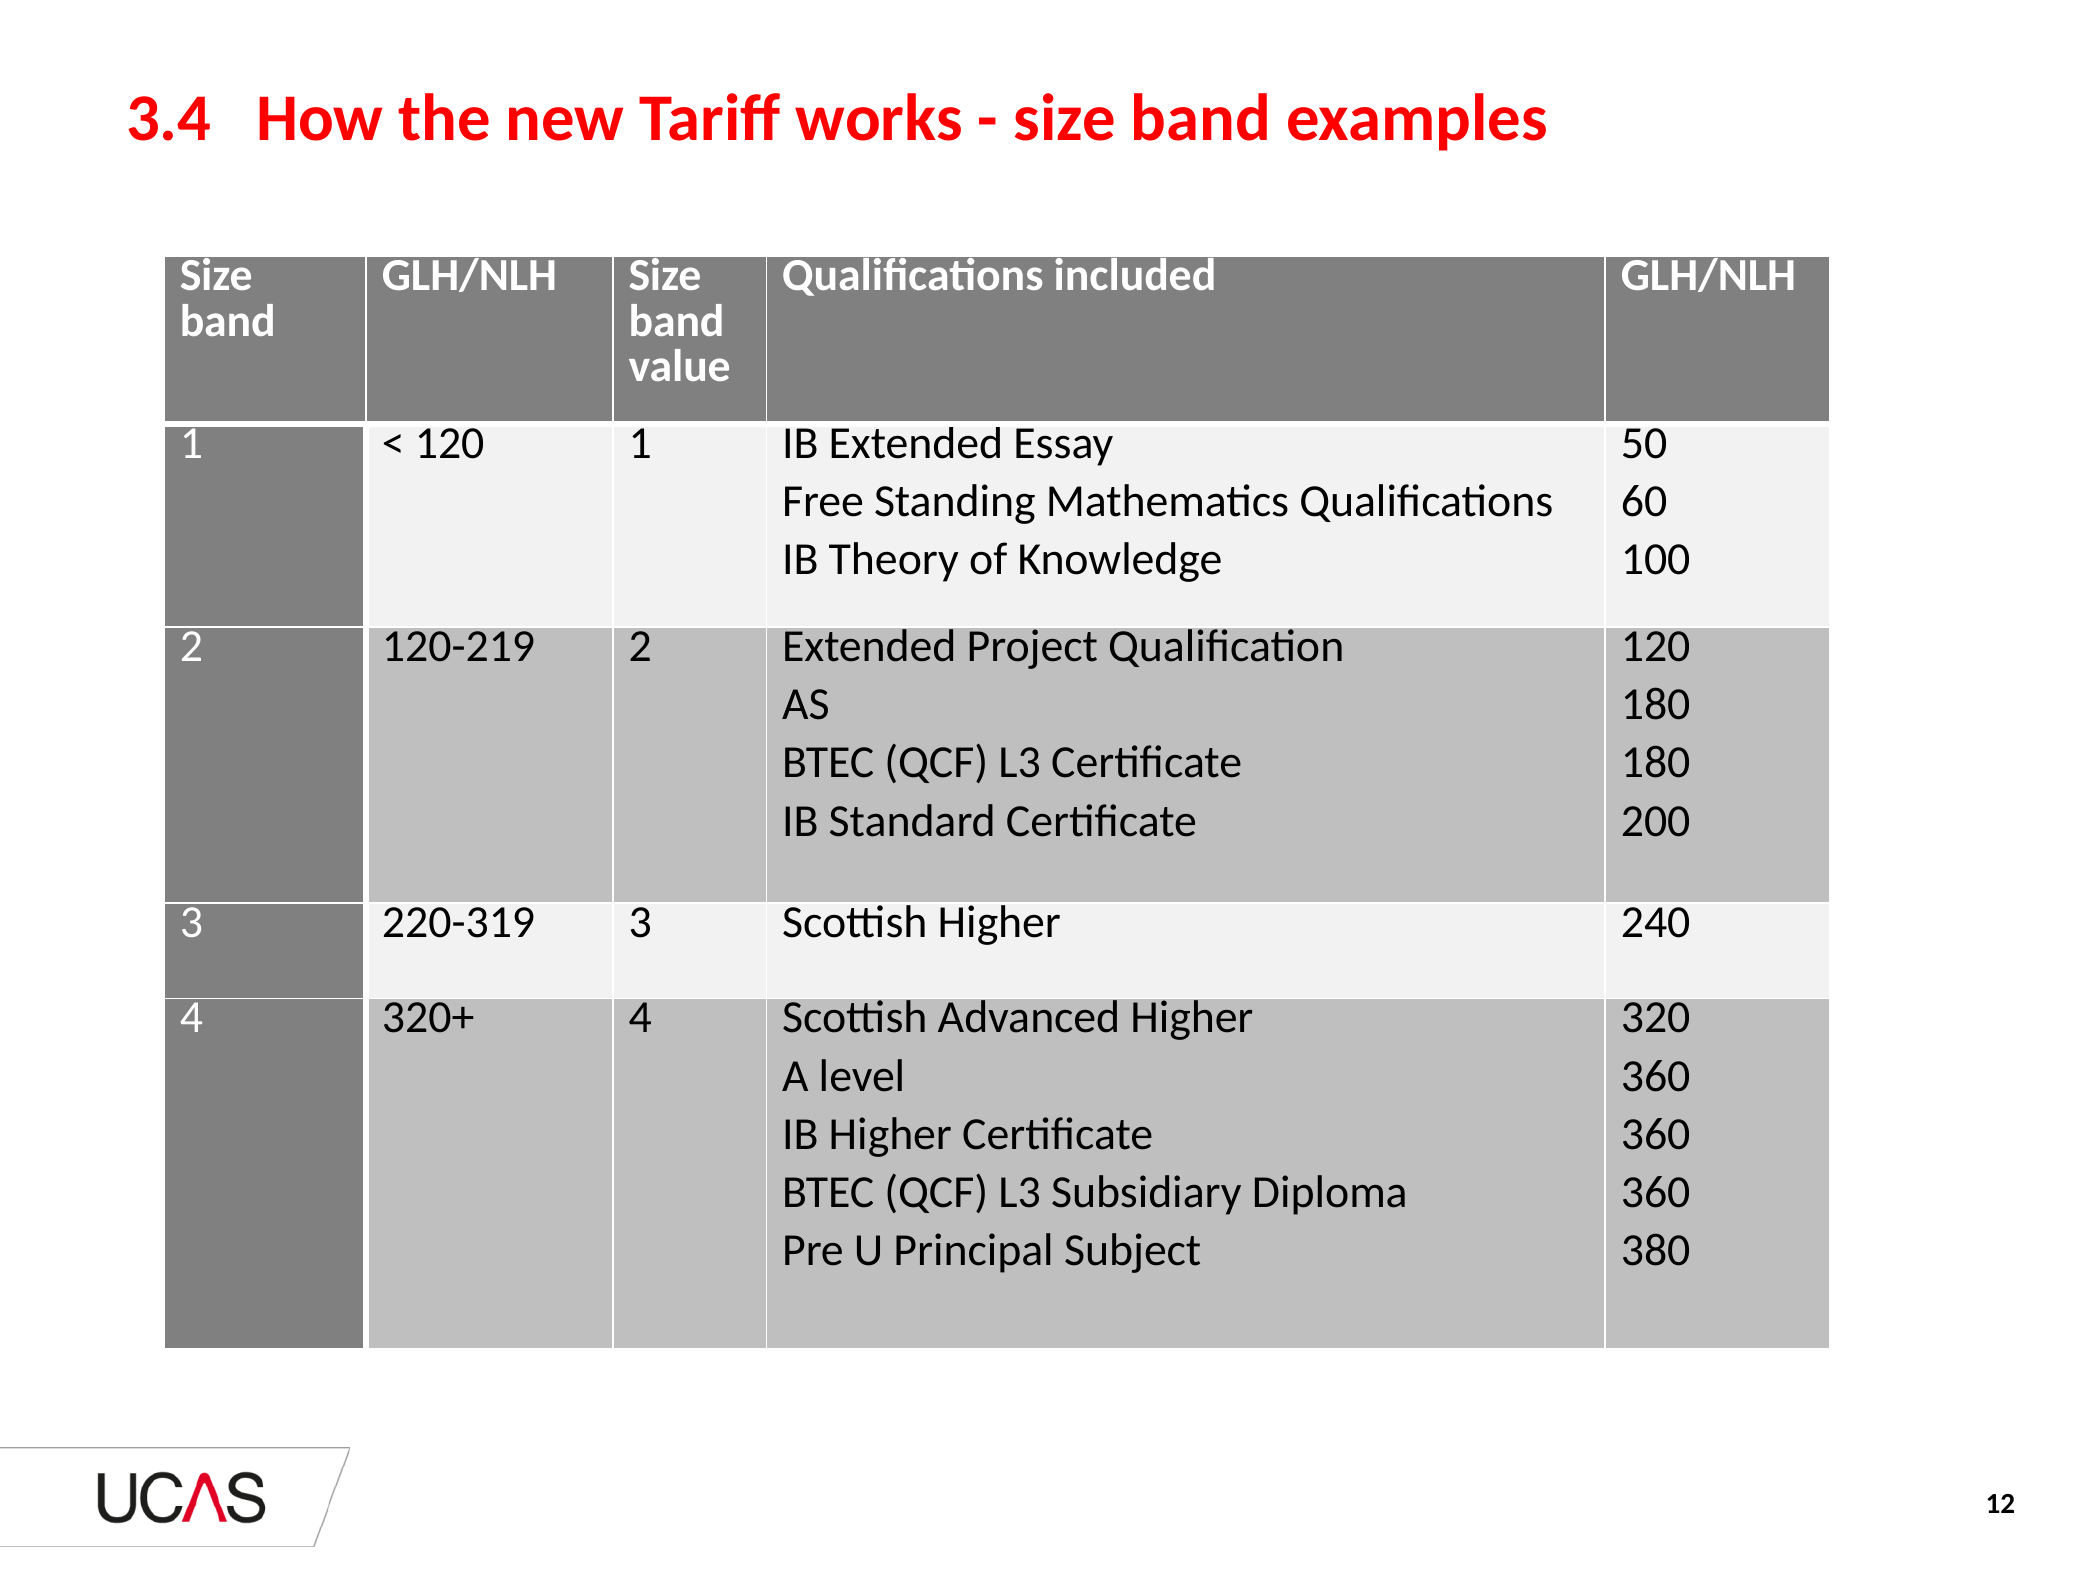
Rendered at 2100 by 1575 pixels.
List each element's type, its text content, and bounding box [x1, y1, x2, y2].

table_cell 2 [614, 628, 766, 902]
table_header GLH/NLH [367, 257, 612, 421]
table_cell 3 [614, 904, 766, 998]
table_cell 4 [165, 999, 363, 1348]
table_cell 240 [1606, 904, 1829, 998]
title 3.4 How the new Tariff works - size band examples [105, 63, 1995, 326]
table_cell 4 [614, 999, 766, 1348]
table_header Qualifications included [767, 257, 1604, 421]
table_cell 220-319 [369, 904, 612, 998]
table_cell 320+ [369, 999, 612, 1348]
table_cell 2 [165, 628, 363, 902]
picture [0, 1447, 350, 1547]
table_cell 120-219 [369, 628, 612, 902]
table_header Size band [165, 257, 365, 421]
table_cell 50 60 100 [1606, 427, 1829, 626]
table_cell Extended Project Qualification AS BTEC (QCF) L3 Certificate IB Standard Certificate [767, 628, 1604, 902]
table_cell Scottish Advanced Higher A level IB Higher Certificate BTEC (QCF) L3 Subsidiary Diploma Pre U Principal Subject [767, 999, 1604, 1348]
table_cell 1 [165, 427, 363, 626]
table_cell Scottish Higher [767, 904, 1604, 998]
table_cell 120 180 180 200 [1606, 628, 1829, 902]
table_header GLH/NLH [1606, 257, 1829, 421]
table_cell 3 [165, 904, 363, 998]
table_cell < 120 [369, 427, 612, 626]
table_header Size band value [614, 257, 766, 421]
slide_number 12 [1909, 1459, 2037, 1544]
table_cell IB Extended Essay Free Standing Mathematics Qualifications IB Theory of Knowledge [767, 427, 1604, 626]
table_cell 1 [614, 427, 766, 626]
table_cell 320 360 360 360 380 [1606, 999, 1829, 1348]
